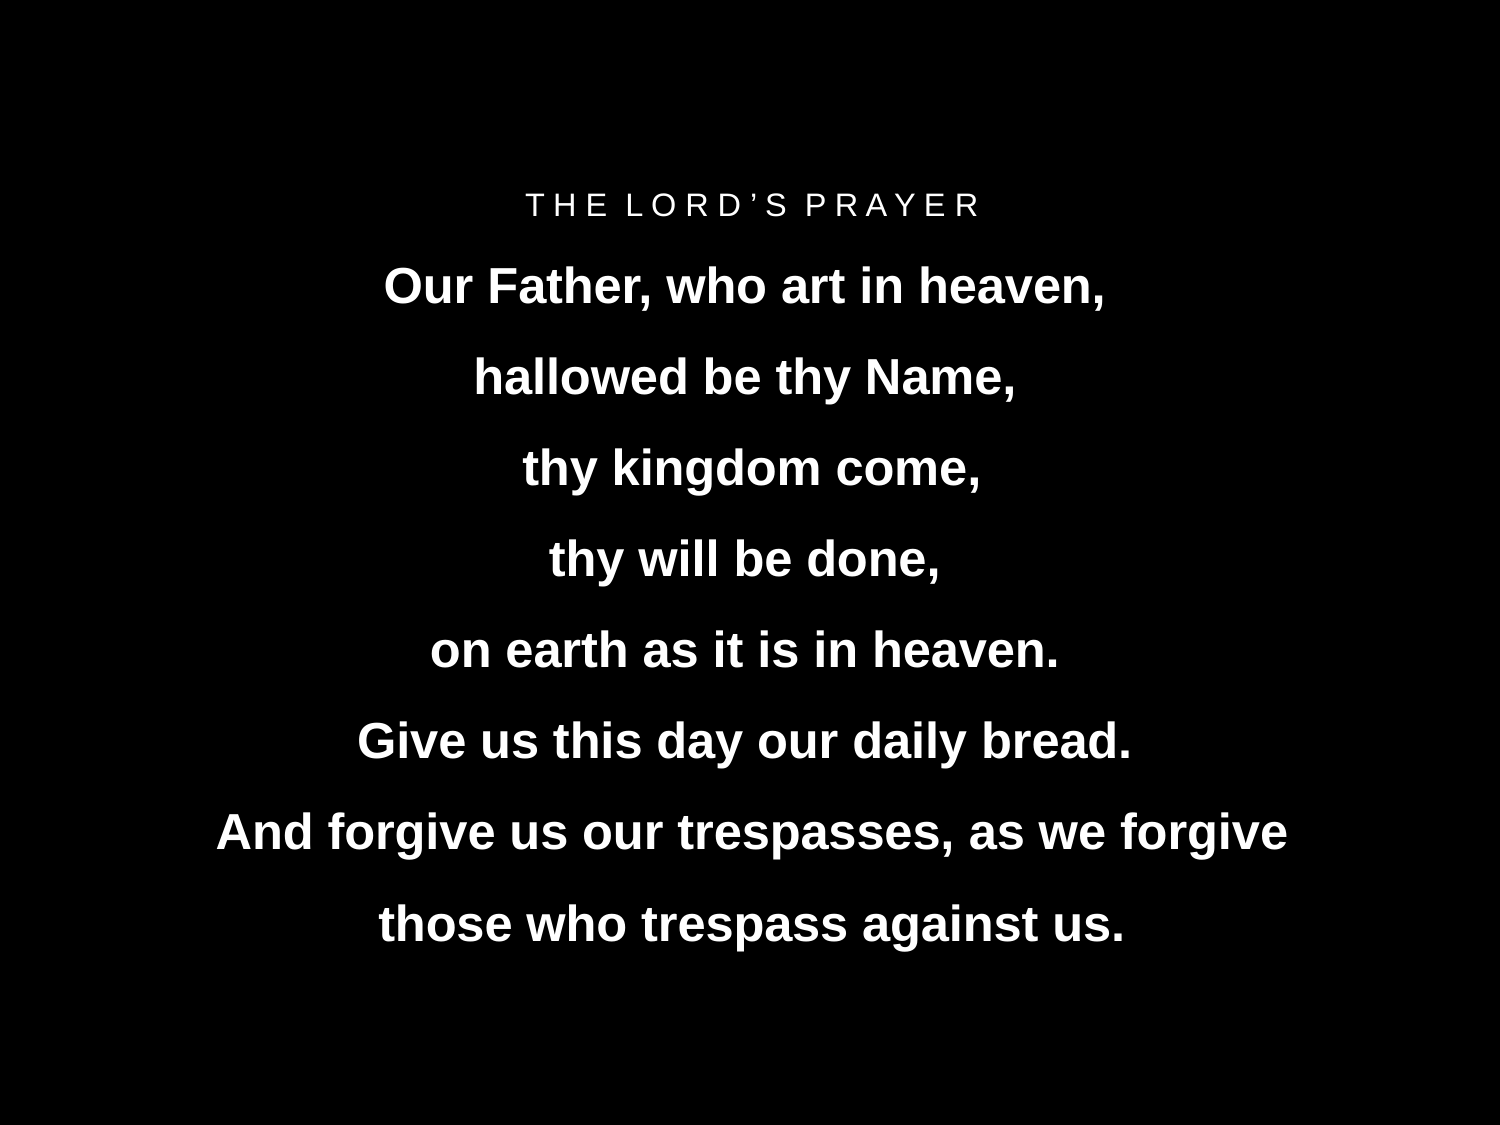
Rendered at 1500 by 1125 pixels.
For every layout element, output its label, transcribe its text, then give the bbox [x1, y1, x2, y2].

title T H E L O R D ’ S P R A Y E R Our Father, who art in heaven, hallowed be thy Name, thy kingdom come, thy will be done, on earth as it is in heaven. Give us this day our daily bread. And forgive us our trespasses, as we forgive those who trespass against us. [132, 155, 1372, 960]
